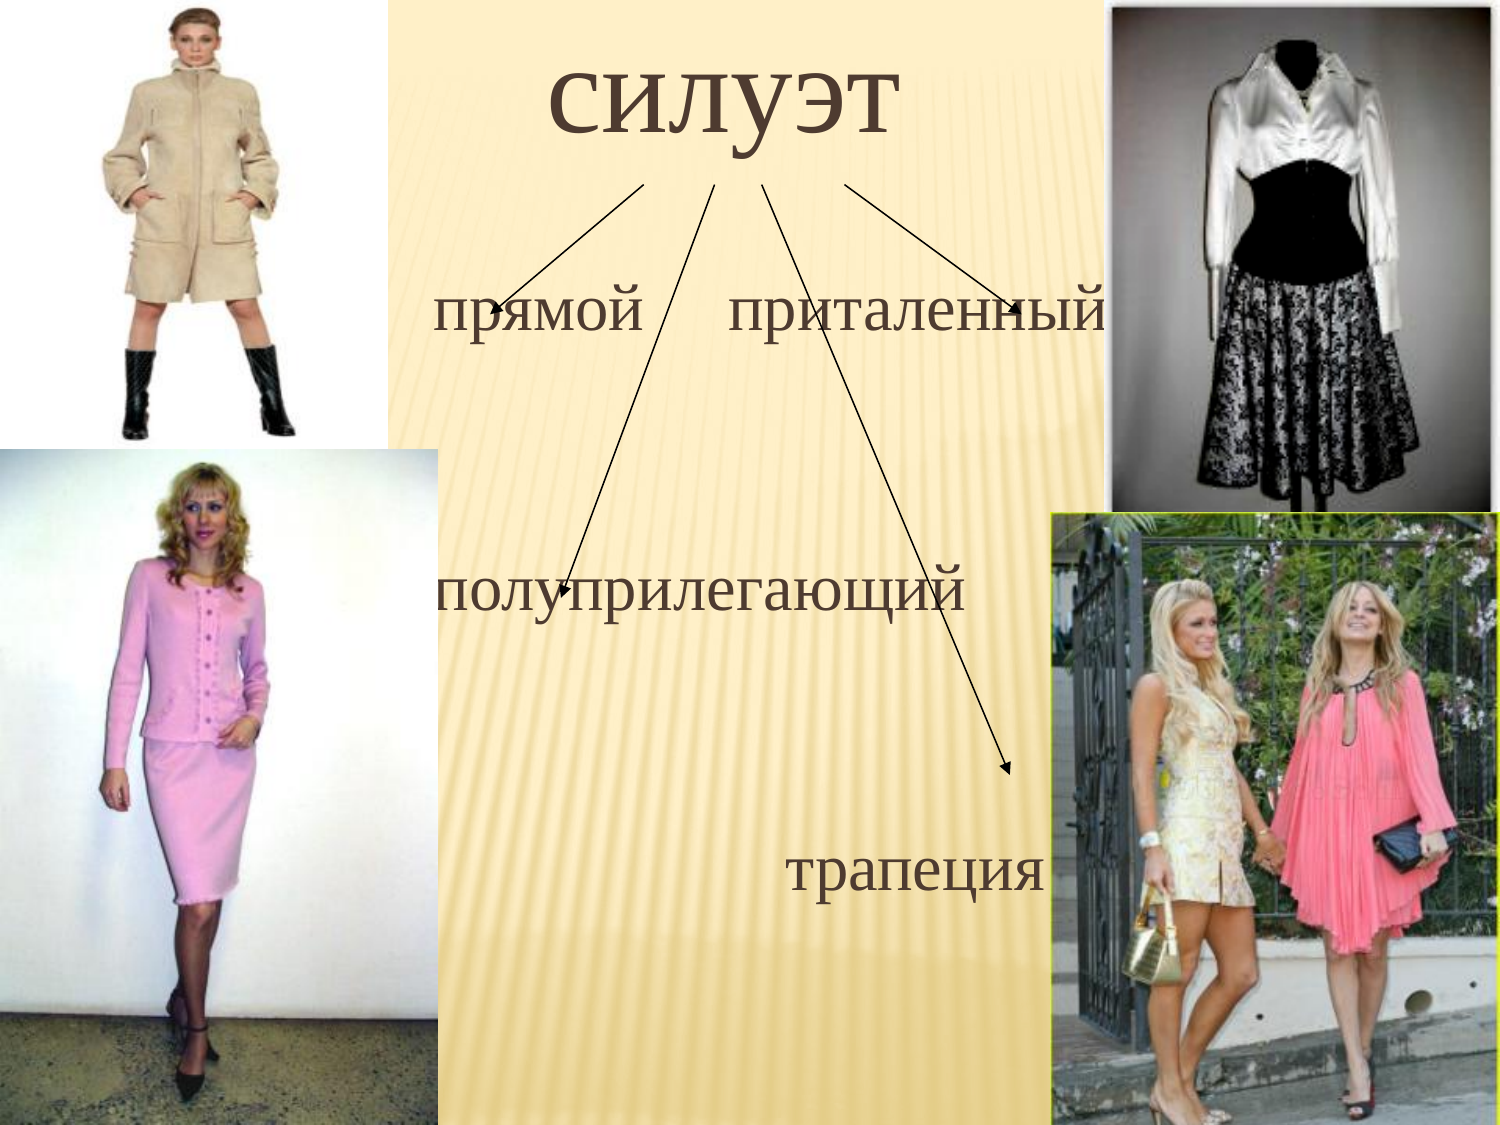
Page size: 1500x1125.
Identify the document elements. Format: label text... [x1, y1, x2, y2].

text_box [490, 184, 644, 315]
text_box [761, 184, 1011, 775]
list силуэт прямой приталенный полуприлегающий трапеция [390, 0, 1100, 1083]
picture [1049, 0, 1500, 1125]
text_box [844, 184, 1022, 315]
picture [0, 0, 438, 1125]
text_box [559, 184, 715, 598]
